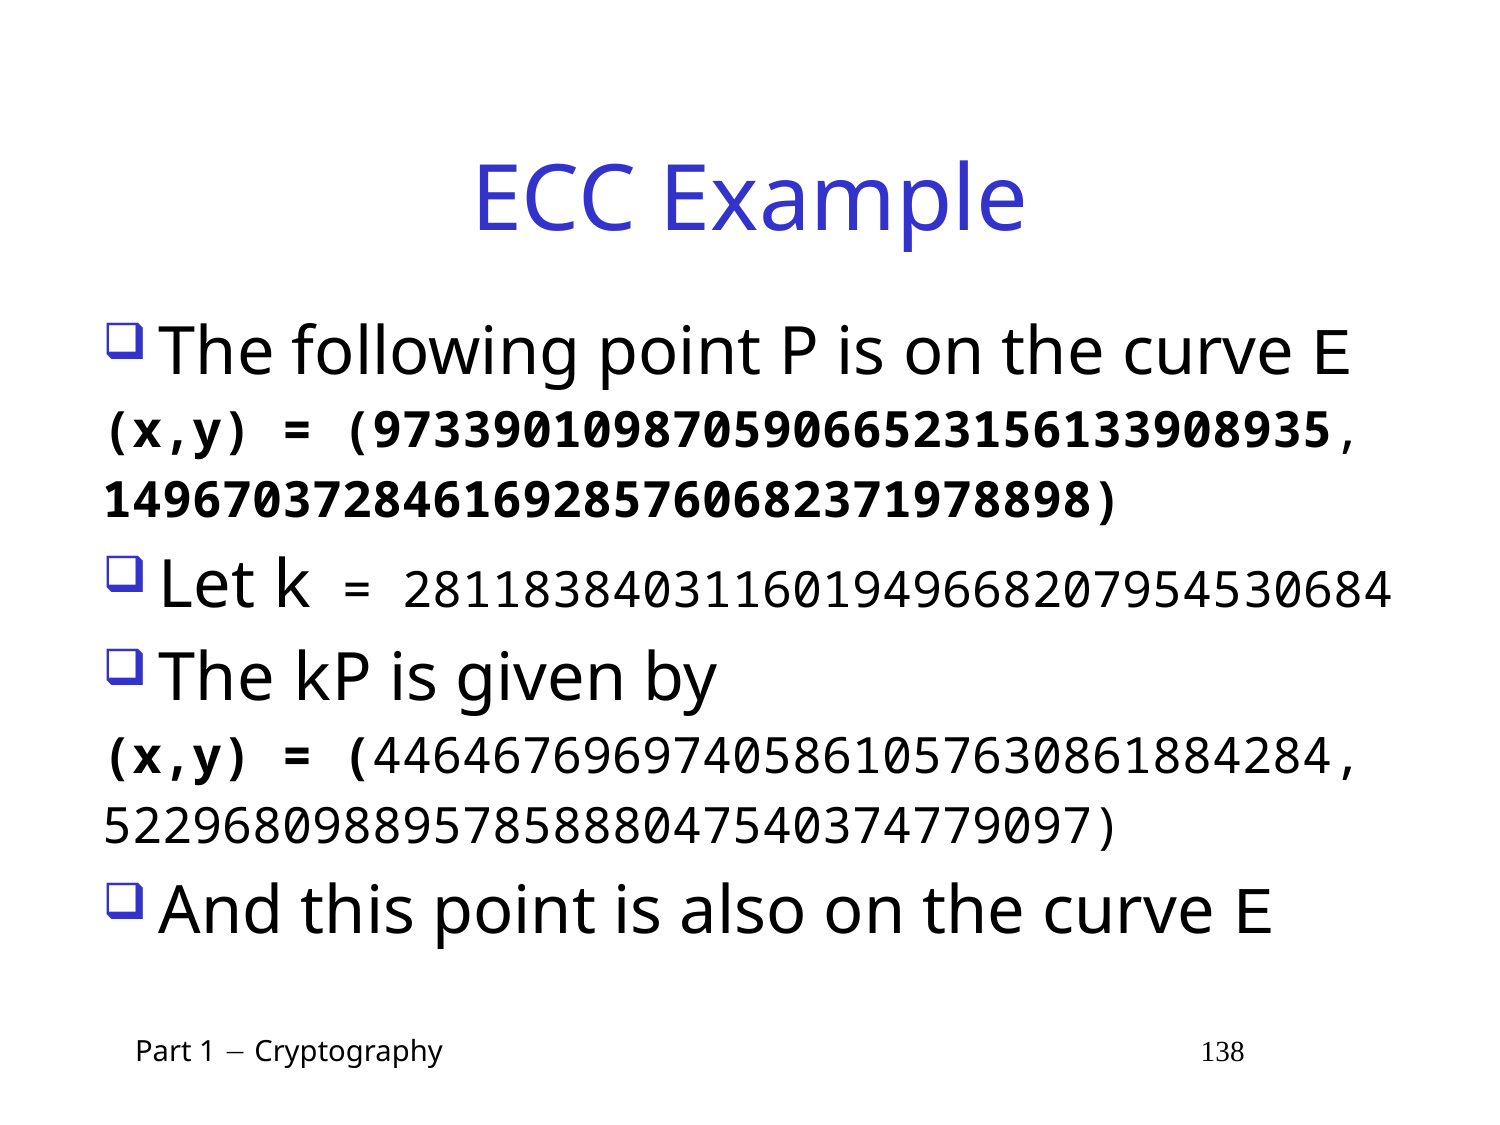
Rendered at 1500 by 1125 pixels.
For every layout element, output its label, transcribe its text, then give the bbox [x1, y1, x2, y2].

title ECC Example [112, 99, 1388, 288]
list The following point P is on the curve E (x,y) = (97339010987059066523156133908935, 149670372846169285760682371978898) Let k = 281183840311601949668207954530684 The kP is given by (x,y) = (44646769697405861057630861884284, 522968098895785888047540374779097) And this point is also on the curve E [87, 299, 1438, 988]
footer Part 1  Cryptography 138 [112, 1024, 1401, 1101]
